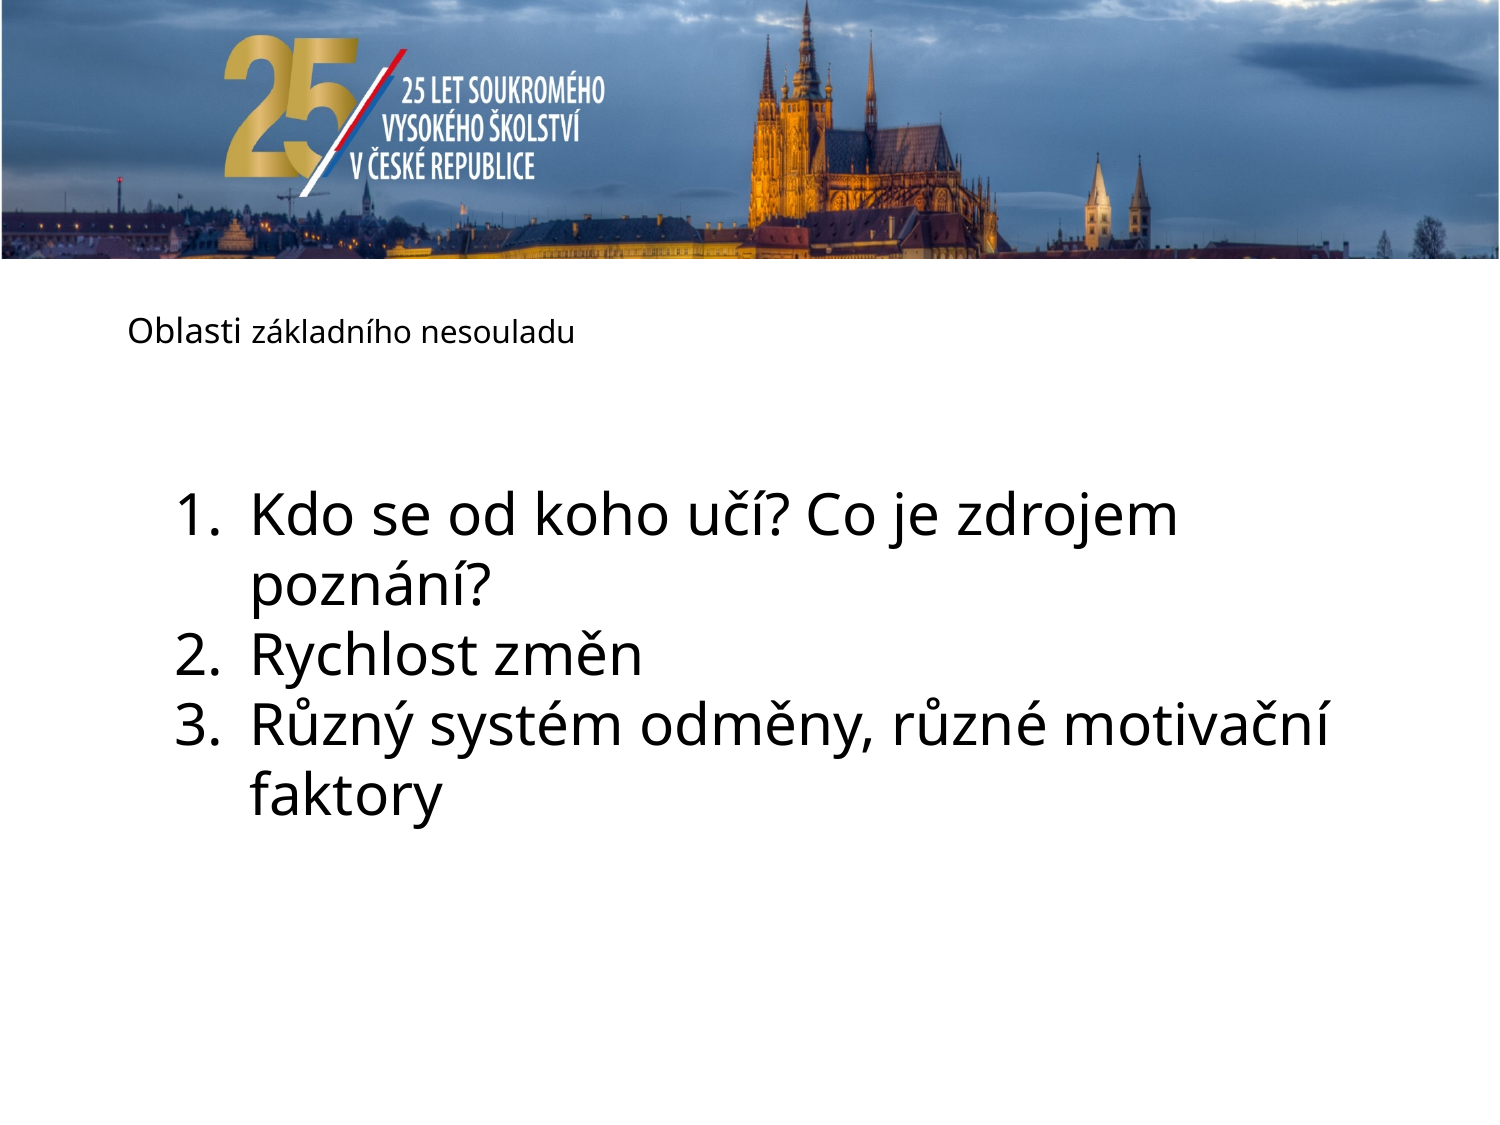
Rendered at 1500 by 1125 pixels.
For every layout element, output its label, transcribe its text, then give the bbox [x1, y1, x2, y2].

picture [0, 0, 1500, 260]
title Oblasti základního nesouladu [112, 267, 1388, 401]
text_box Kdo se od koho učí? Co je zdrojem poznání? Rychlost změn Různý systém odměny, různé motivační faktory [159, 410, 1400, 1045]
